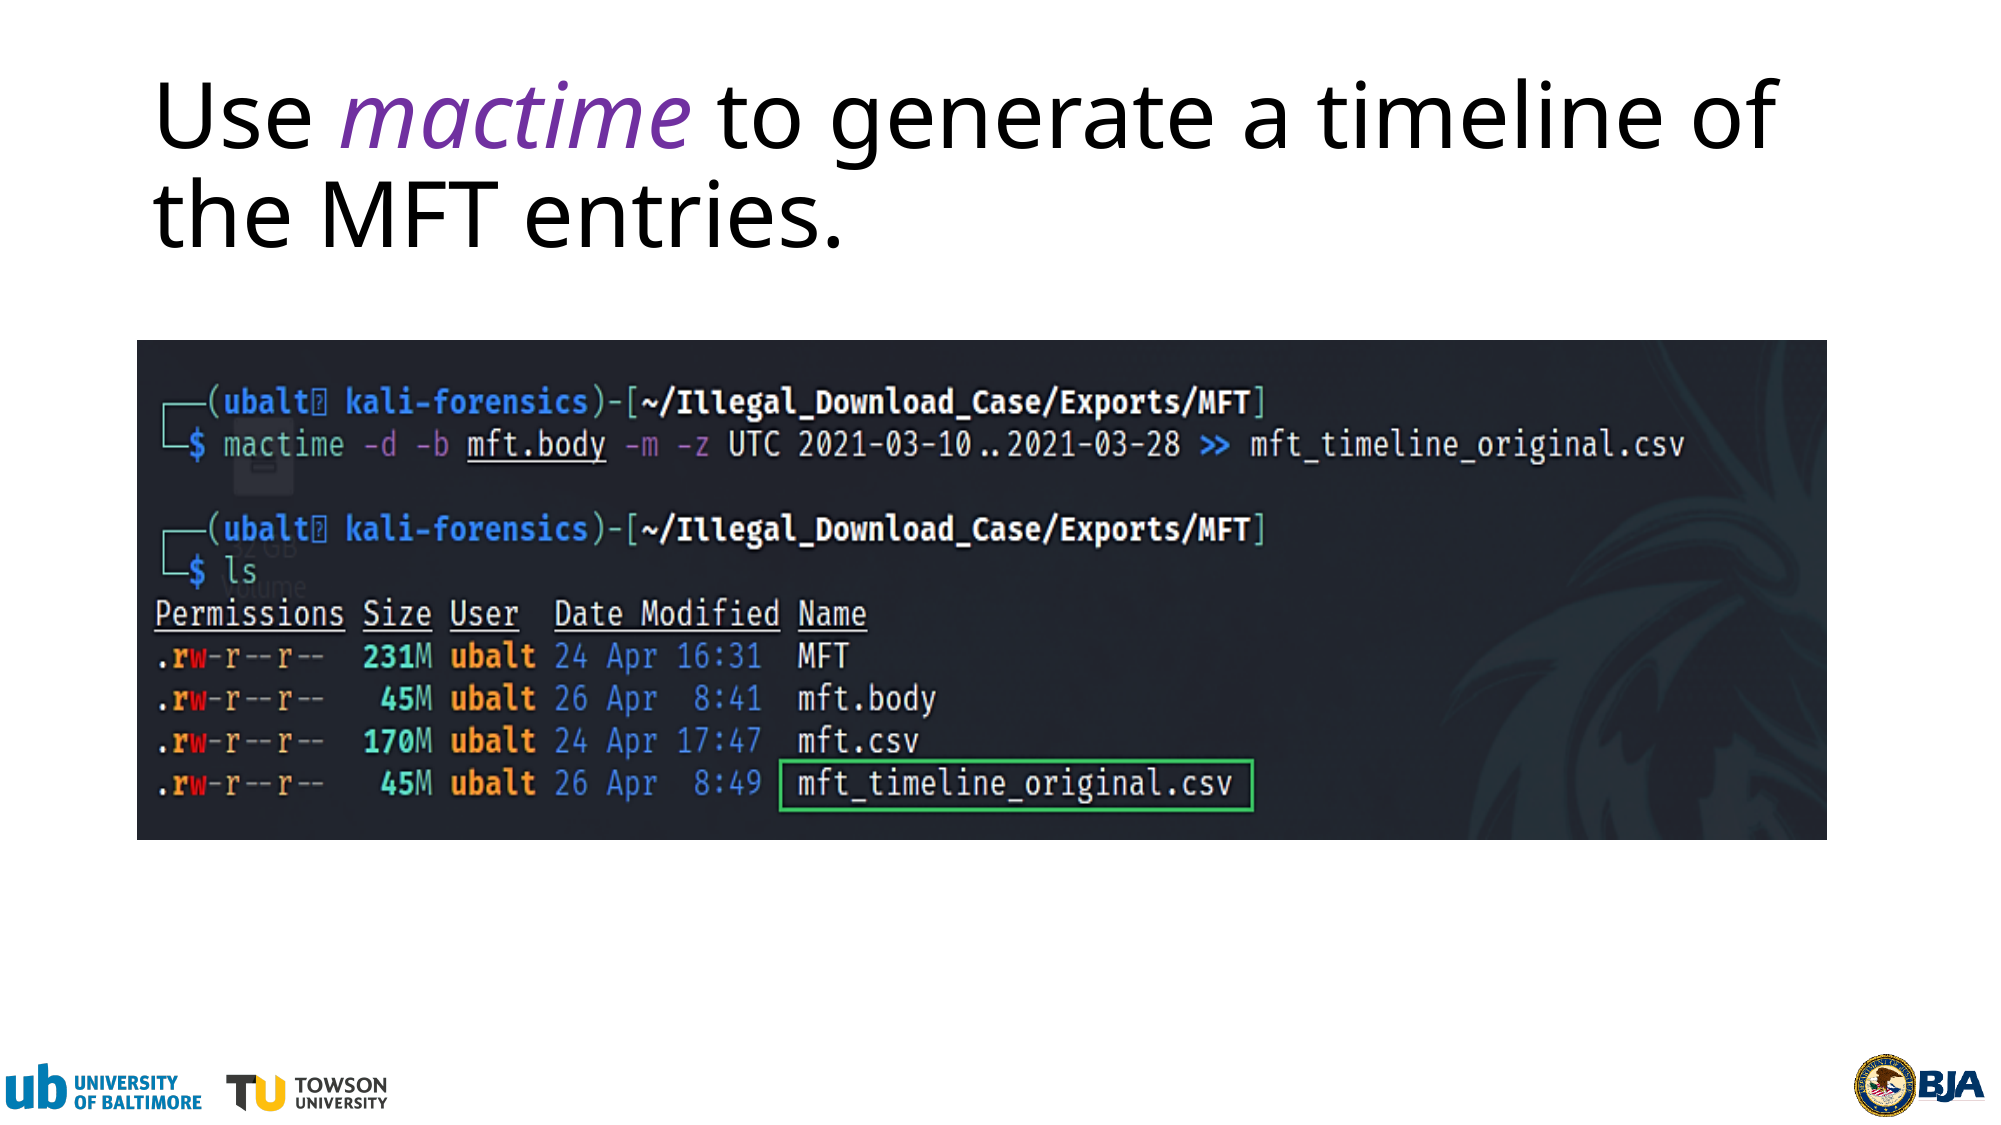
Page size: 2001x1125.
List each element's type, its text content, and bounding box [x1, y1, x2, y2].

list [137, 340, 1827, 840]
title Use mactime to generate a timeline of the MFT entries. [137, 59, 1863, 278]
picture [0, 1031, 407, 1125]
picture [1854, 1054, 1986, 1117]
